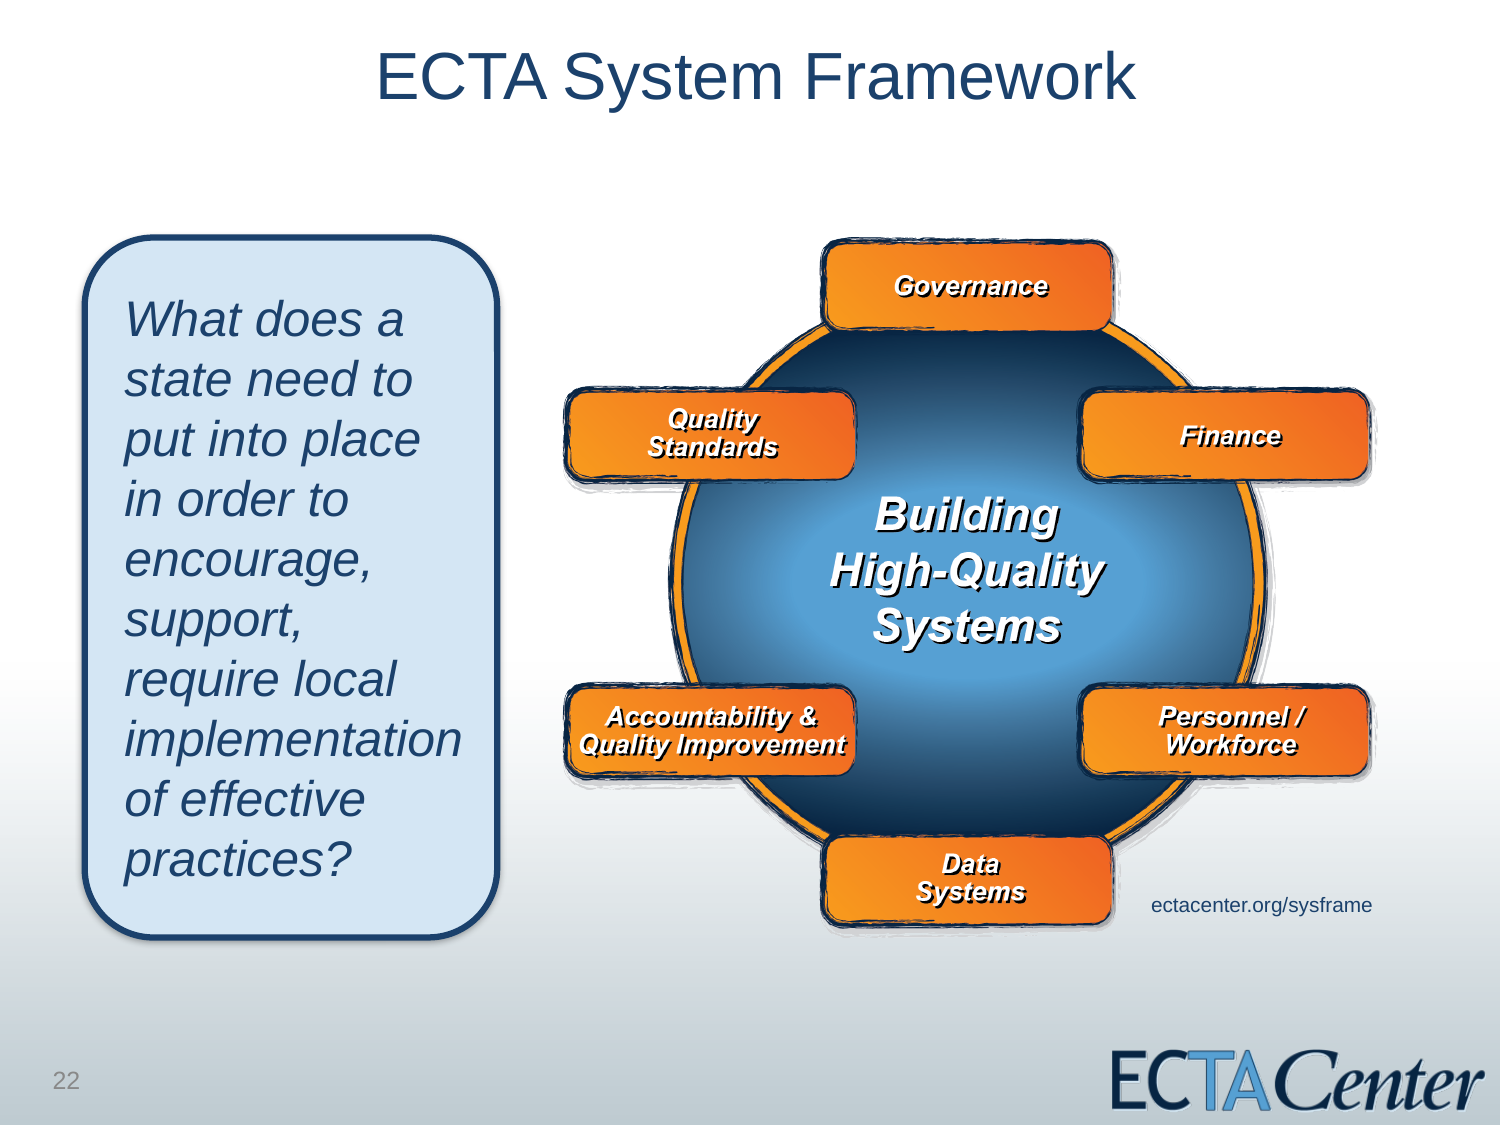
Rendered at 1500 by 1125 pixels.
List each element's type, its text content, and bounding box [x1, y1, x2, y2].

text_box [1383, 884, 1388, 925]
text_box What does a state need to put into place in order to encourage, support, require local implementation of effective practices? [109, 278, 485, 894]
slide_number 22 [37, 1050, 300, 1110]
title ECTA System Framework [37, 24, 1475, 138]
text_box [83, 236, 498, 939]
picture [0, 0, 1500, 1125]
